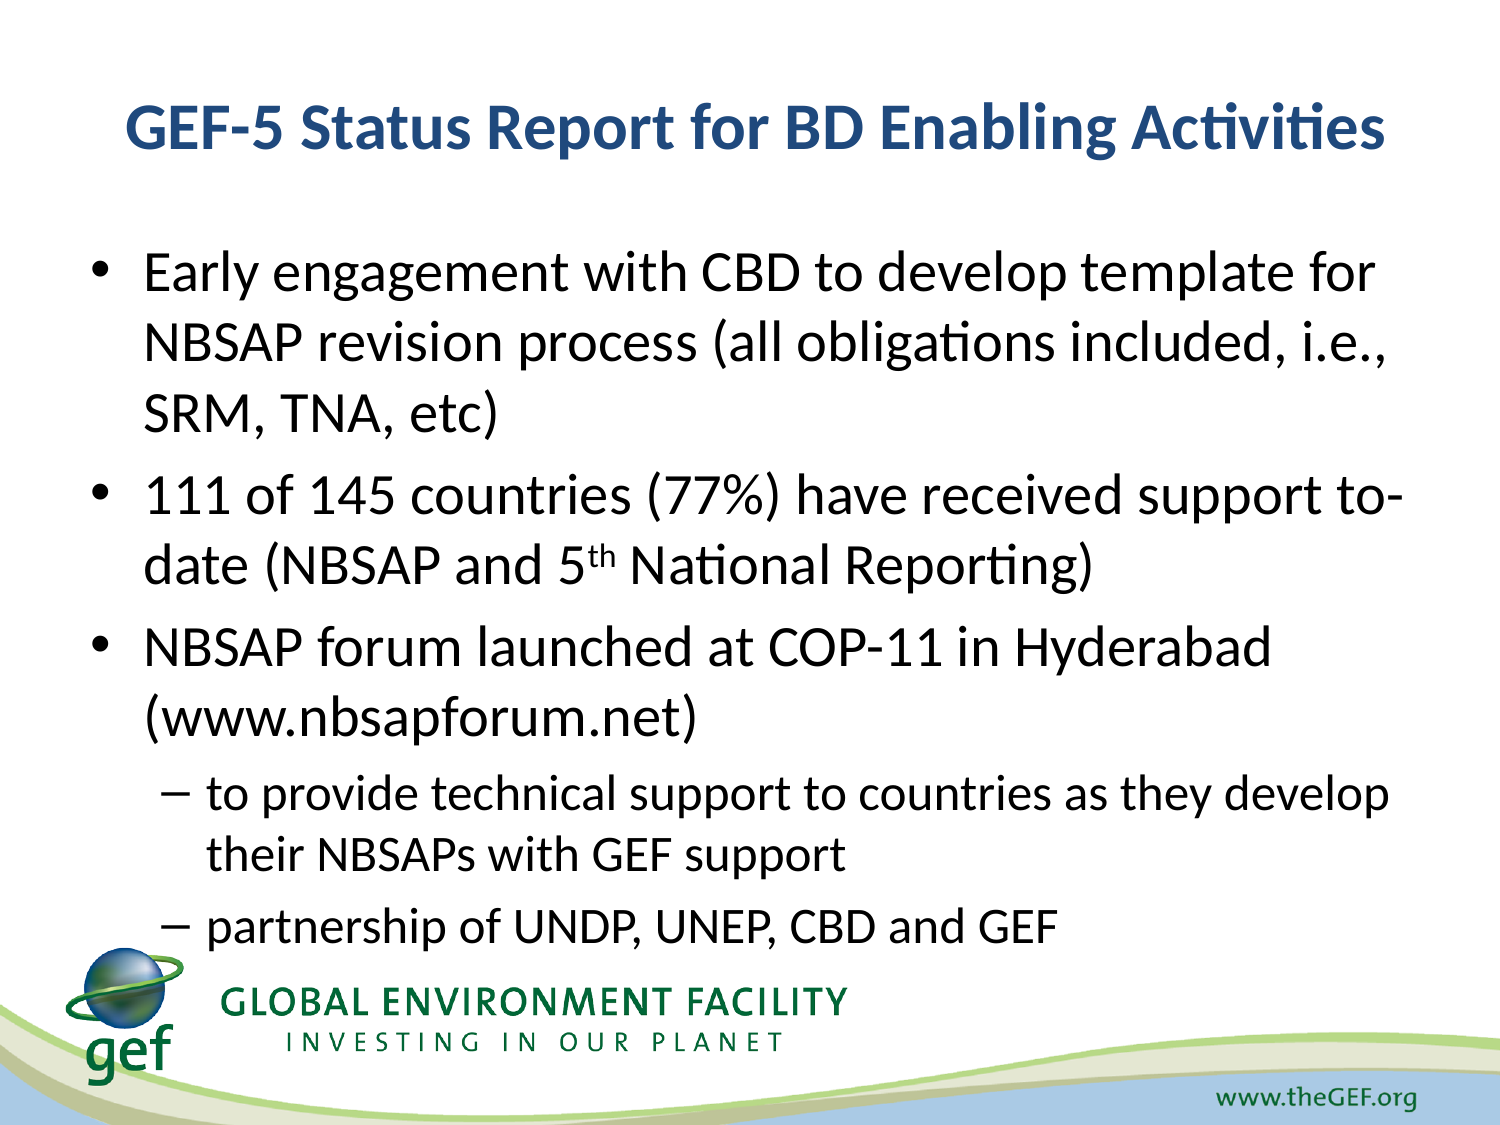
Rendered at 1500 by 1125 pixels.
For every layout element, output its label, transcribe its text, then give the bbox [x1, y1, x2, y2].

picture [0, 920, 1500, 1125]
list Early engagement with CBD to develop template for NBSAP revision process (all obligations included, i.e., SRM, TNA, etc) 111 of 145 countries (77%) have received support to-date (NBSAP and 5th National Reporting) NBSAP forum launched at COP-11 in Hyderabad (www.nbsapforum.net) to provide technical support to countries as they develop their NBSAPs with GEF support partnership of UNDP, UNEP, CBD and GEF [74, 224, 1426, 963]
title GEF-5 Status Report for BD Enabling Activities [37, 44, 1476, 201]
